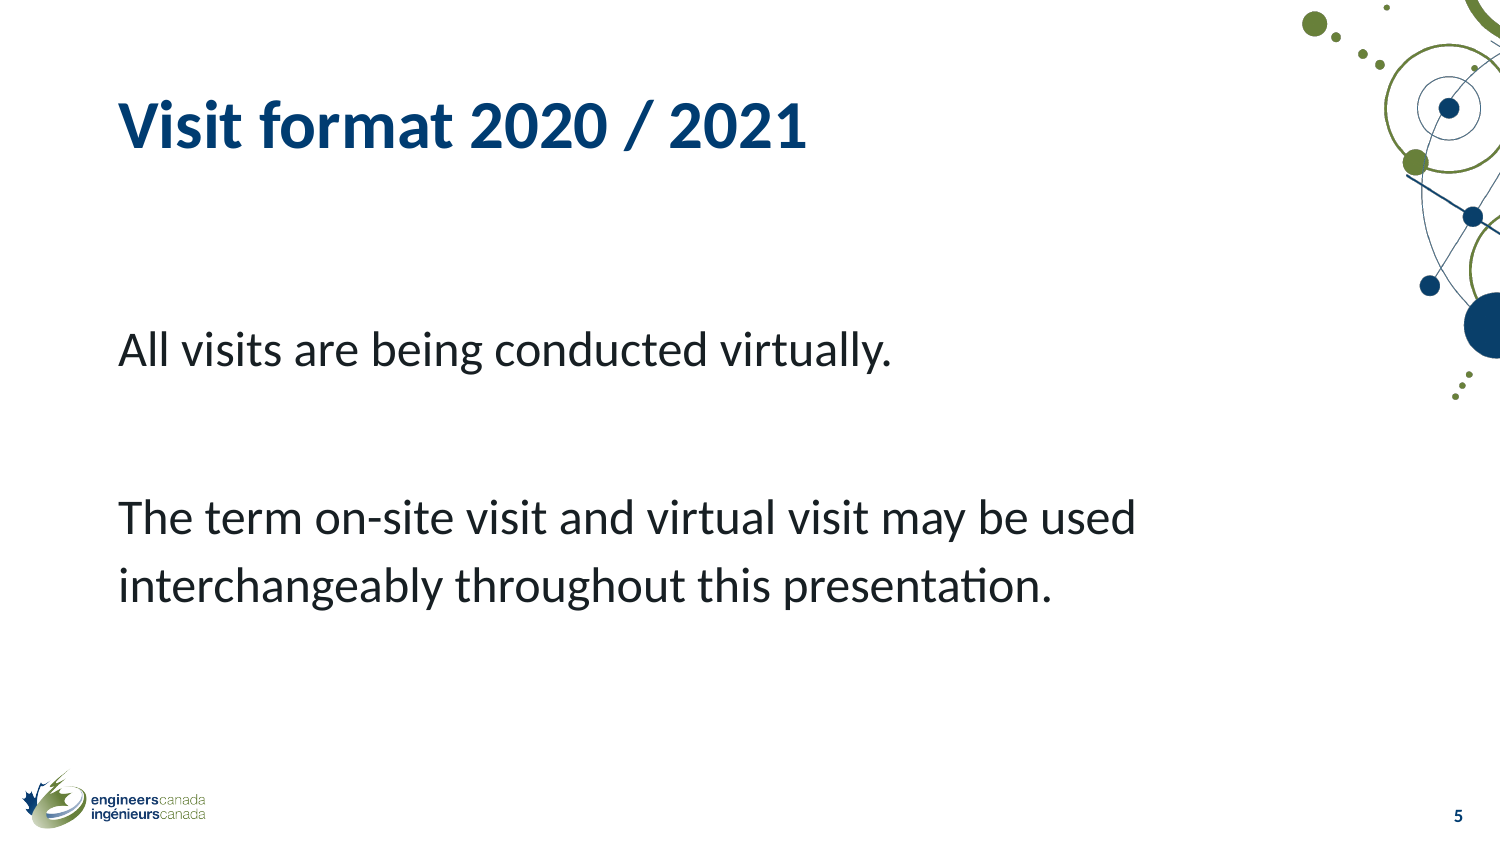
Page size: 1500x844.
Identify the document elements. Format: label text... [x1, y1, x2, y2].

list All visits are being conducted virtually. The term on-site visit and virtual visit may be used interchangeably throughout this presentation. [103, 224, 1397, 760]
slide_number 5 [1423, 803, 1479, 827]
title Visit format 2020 / 2021 [103, 44, 1397, 208]
picture [21, 767, 206, 830]
picture [1227, 0, 1500, 520]
